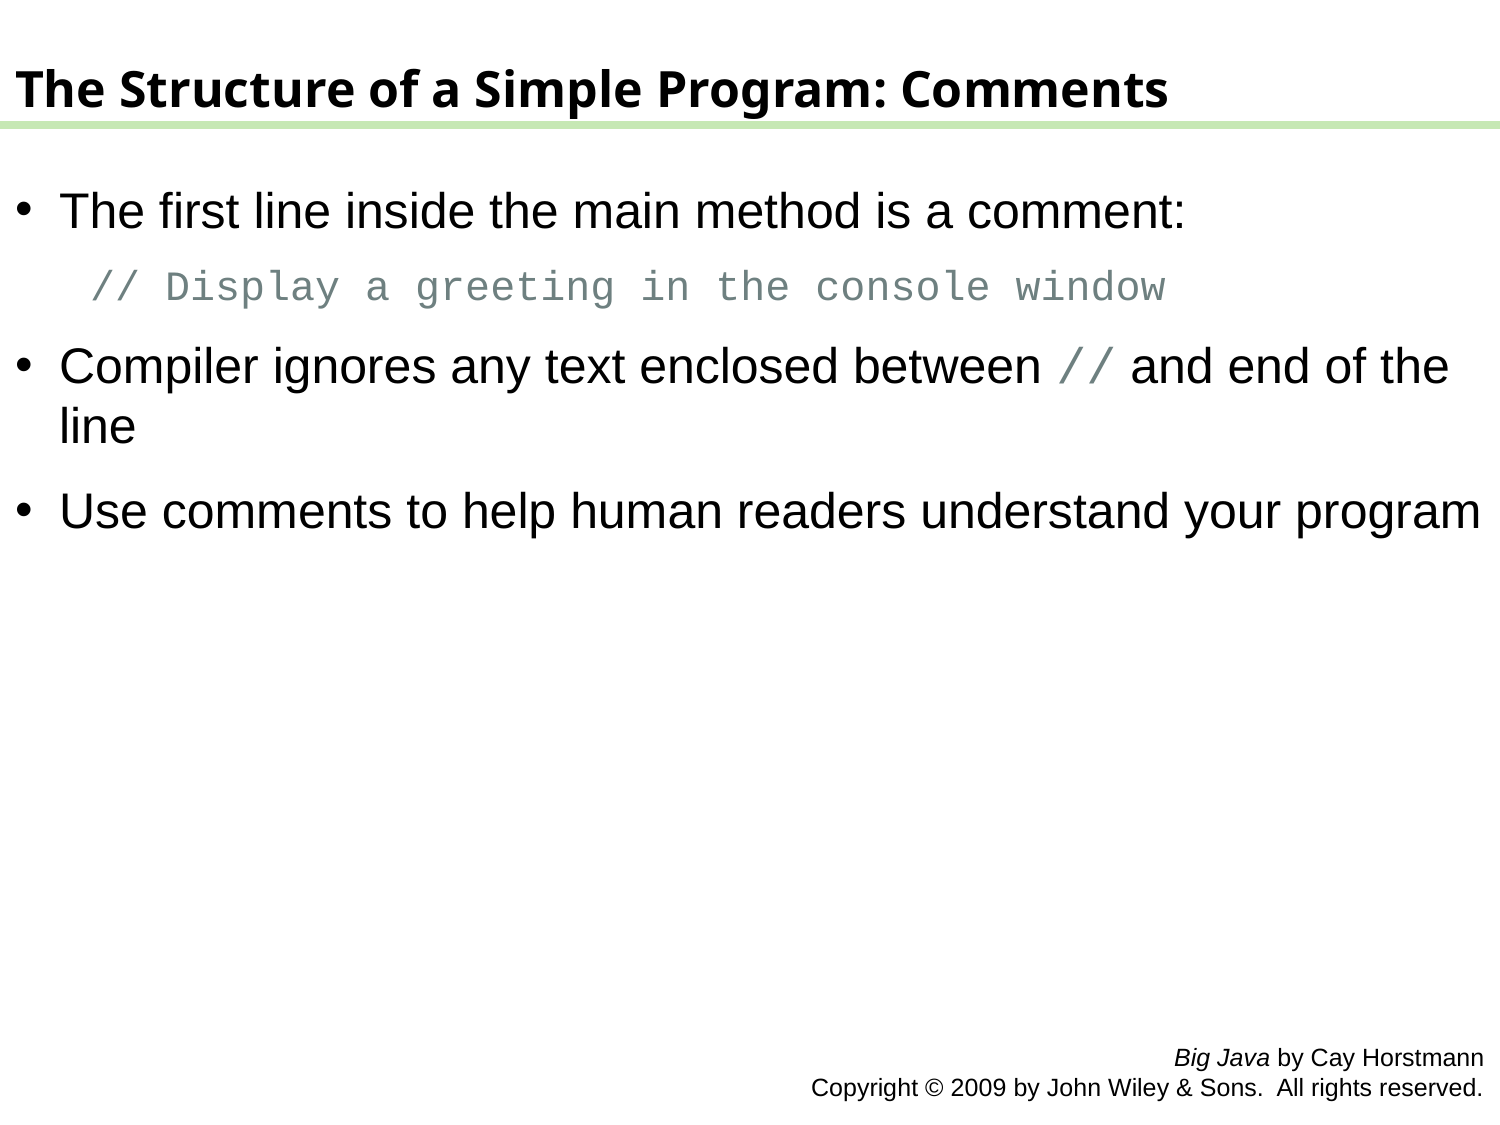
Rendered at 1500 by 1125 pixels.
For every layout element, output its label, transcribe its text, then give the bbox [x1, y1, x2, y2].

text_box The first line inside the main method is a comment: // Display a greeting in the console window Compiler ignores any text enclosed between // and end of the line Use comments to help human readers understand your program [0, 161, 1500, 556]
text_box Big Java by Cay Horstmann Copyright © 2009 by John Wiley & Sons. All rights reserved. [787, 1034, 1500, 1113]
text_box The Structure of a Simple Program: Comments [0, 50, 1500, 121]
